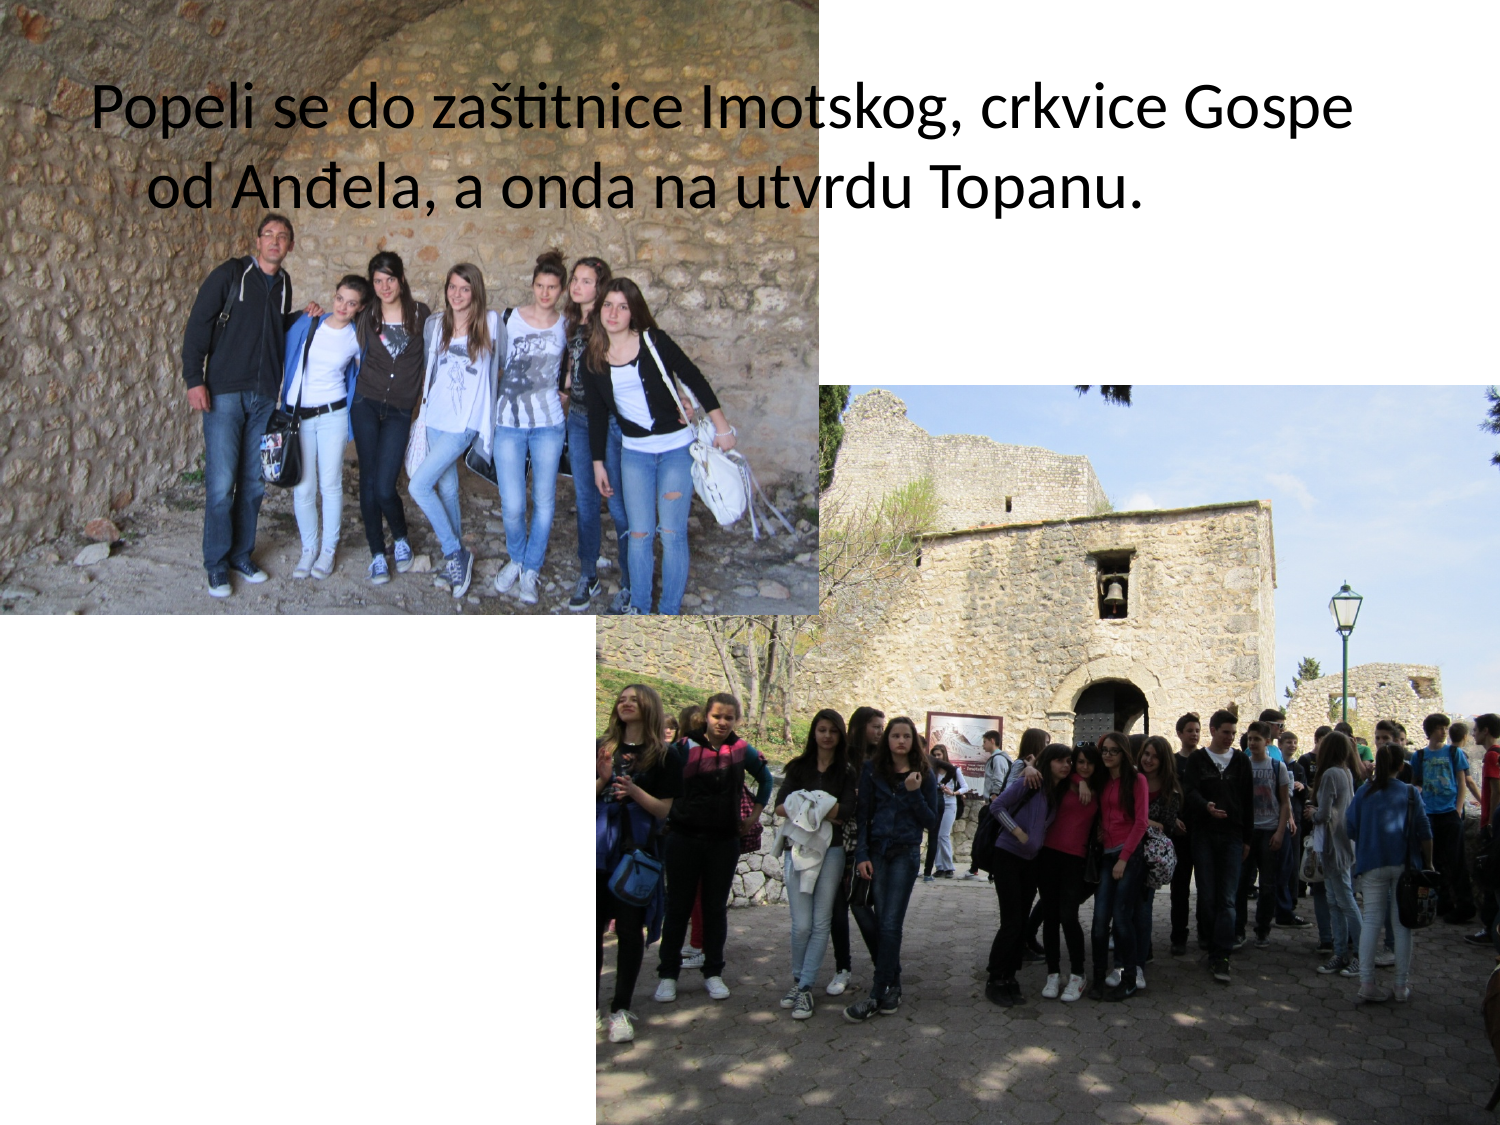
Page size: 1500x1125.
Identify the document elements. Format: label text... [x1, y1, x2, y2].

picture [0, 0, 1500, 1125]
list Popeli se do zaštitnice Imotskog, crkvice Gospe od Anđela, a onda na utvrdu Topanu. [823, 54, 1425, 244]
